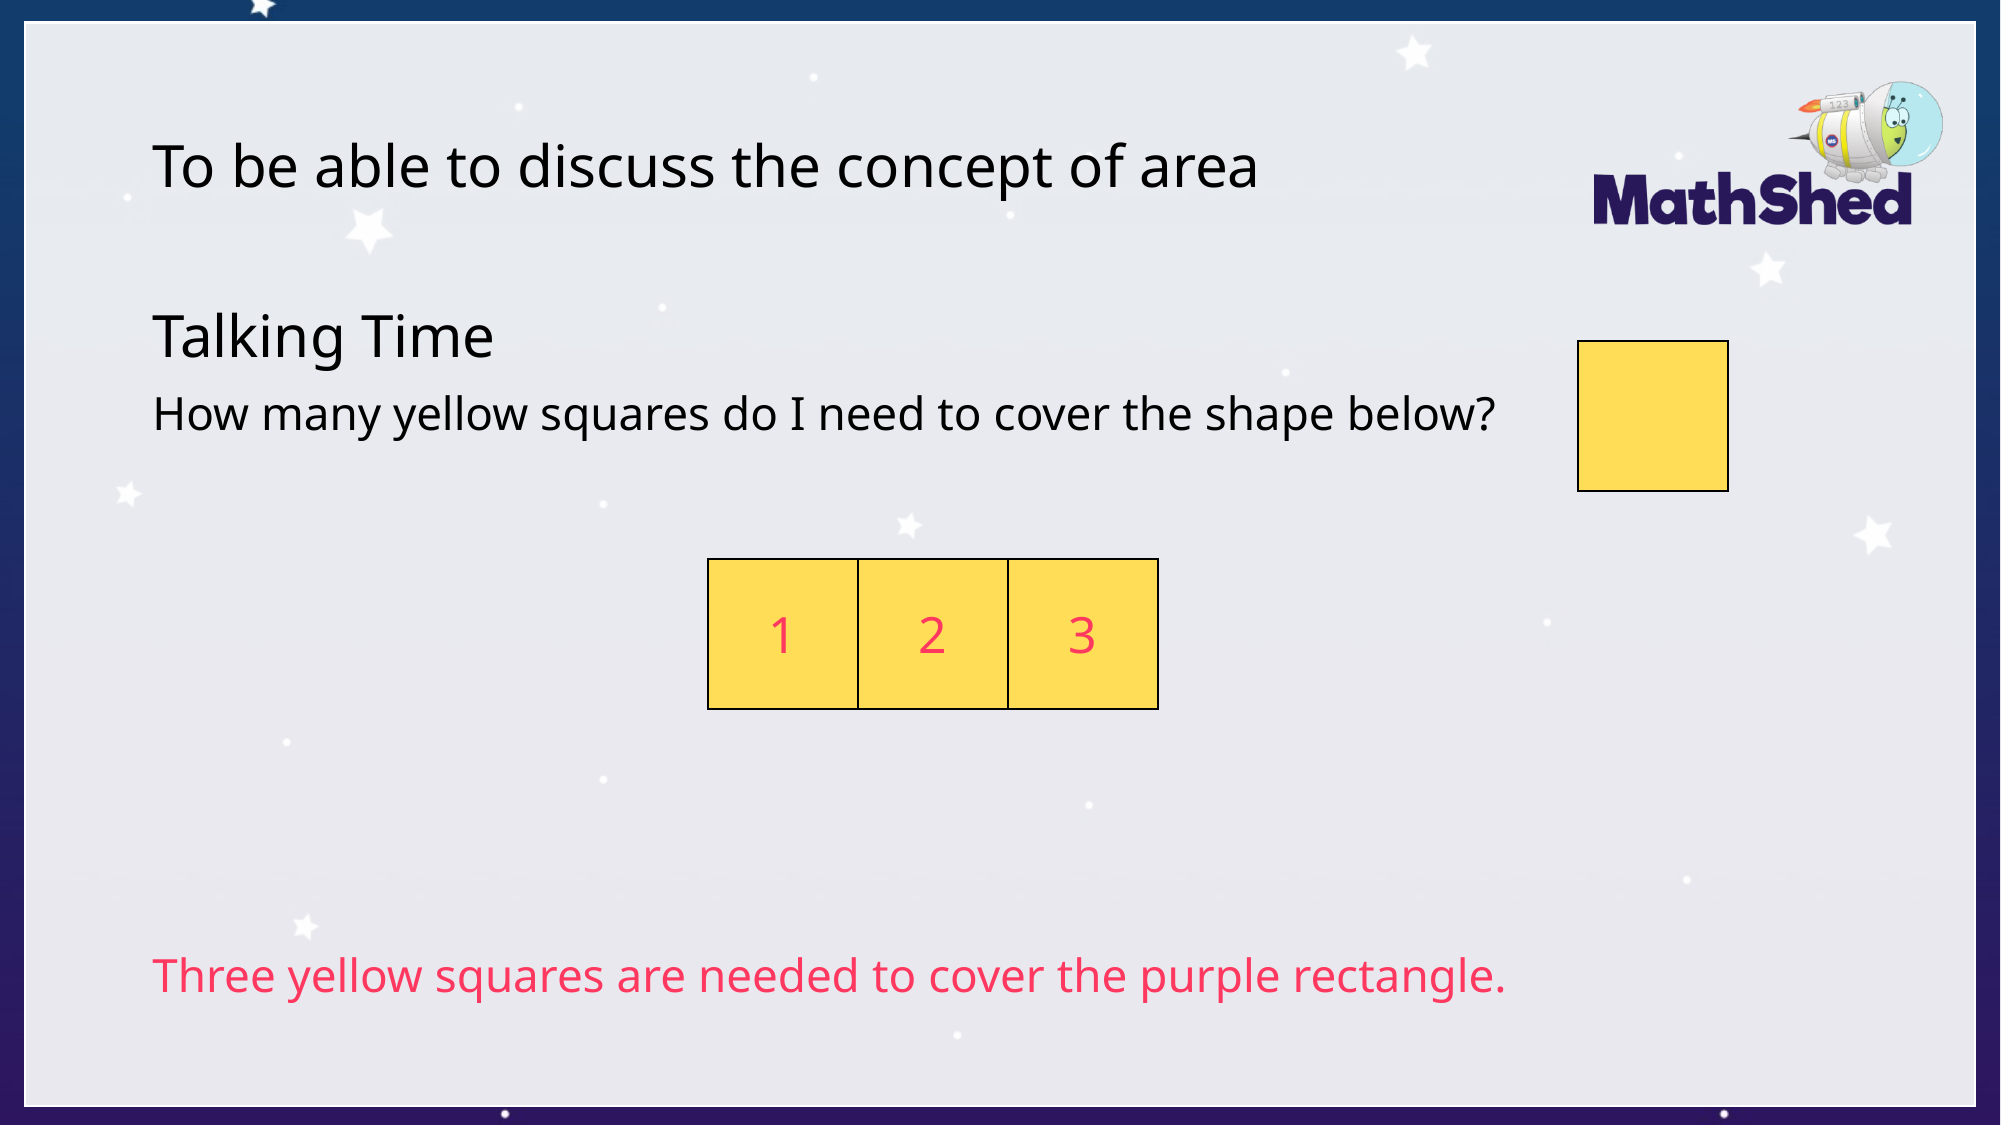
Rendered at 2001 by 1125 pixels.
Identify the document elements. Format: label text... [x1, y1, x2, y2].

text_box 3 [1007, 558, 1159, 710]
text_box 2 [857, 558, 1007, 710]
list Talking Time How many yellow squares do I need to cover the shape below? Three yellow squares are needed to cover the purple rectangle. [137, 299, 1863, 1014]
title To be able to discuss the concept of area [137, 59, 1578, 278]
text_box 1 [707, 558, 857, 710]
picture [0, 0, 2001, 1125]
text_box [1577, 340, 1729, 492]
